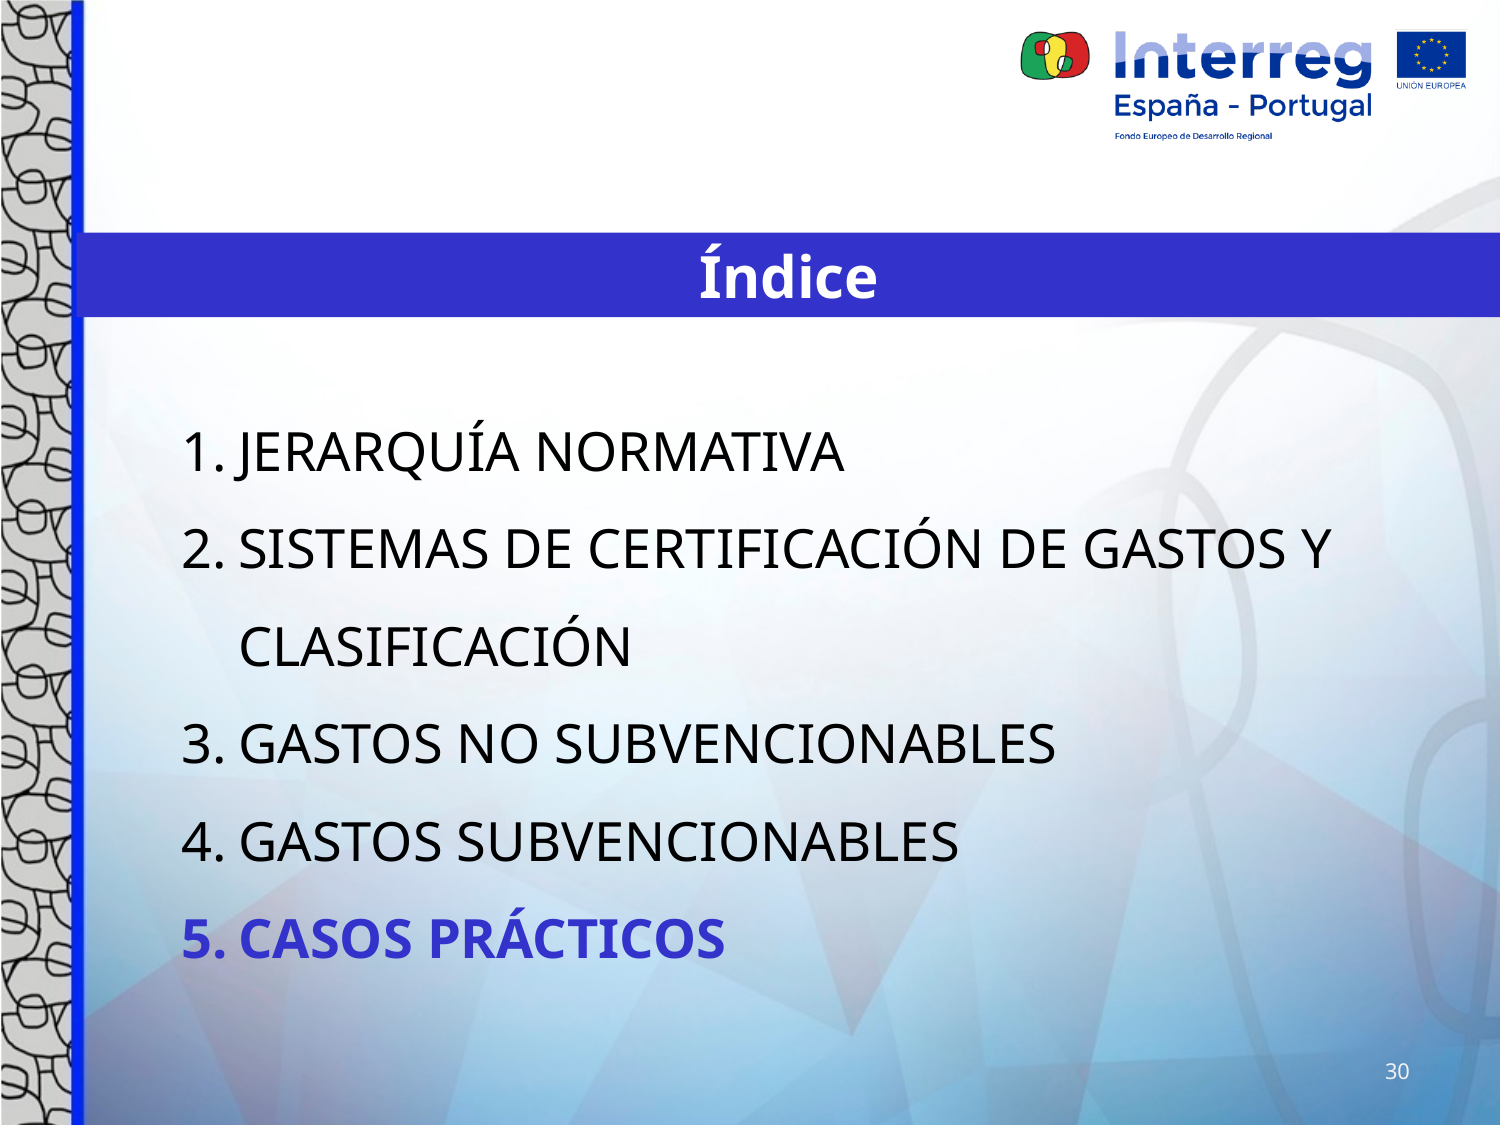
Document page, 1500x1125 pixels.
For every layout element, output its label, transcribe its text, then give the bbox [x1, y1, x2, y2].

slide_number 30 [1074, 1042, 1425, 1103]
text_box Índice [76, 232, 1500, 318]
picture [0, 0, 1500, 1125]
text_box JERARQUÍA NORMATIVA SISTEMAS DE CERTIFICACIÓN DE GASTOS Y CLASIFICACIÓN GASTOS NO SUBVENCIONABLES GASTOS SUBVENCIONABLES CASOS PRÁCTICOS [167, 377, 1500, 977]
